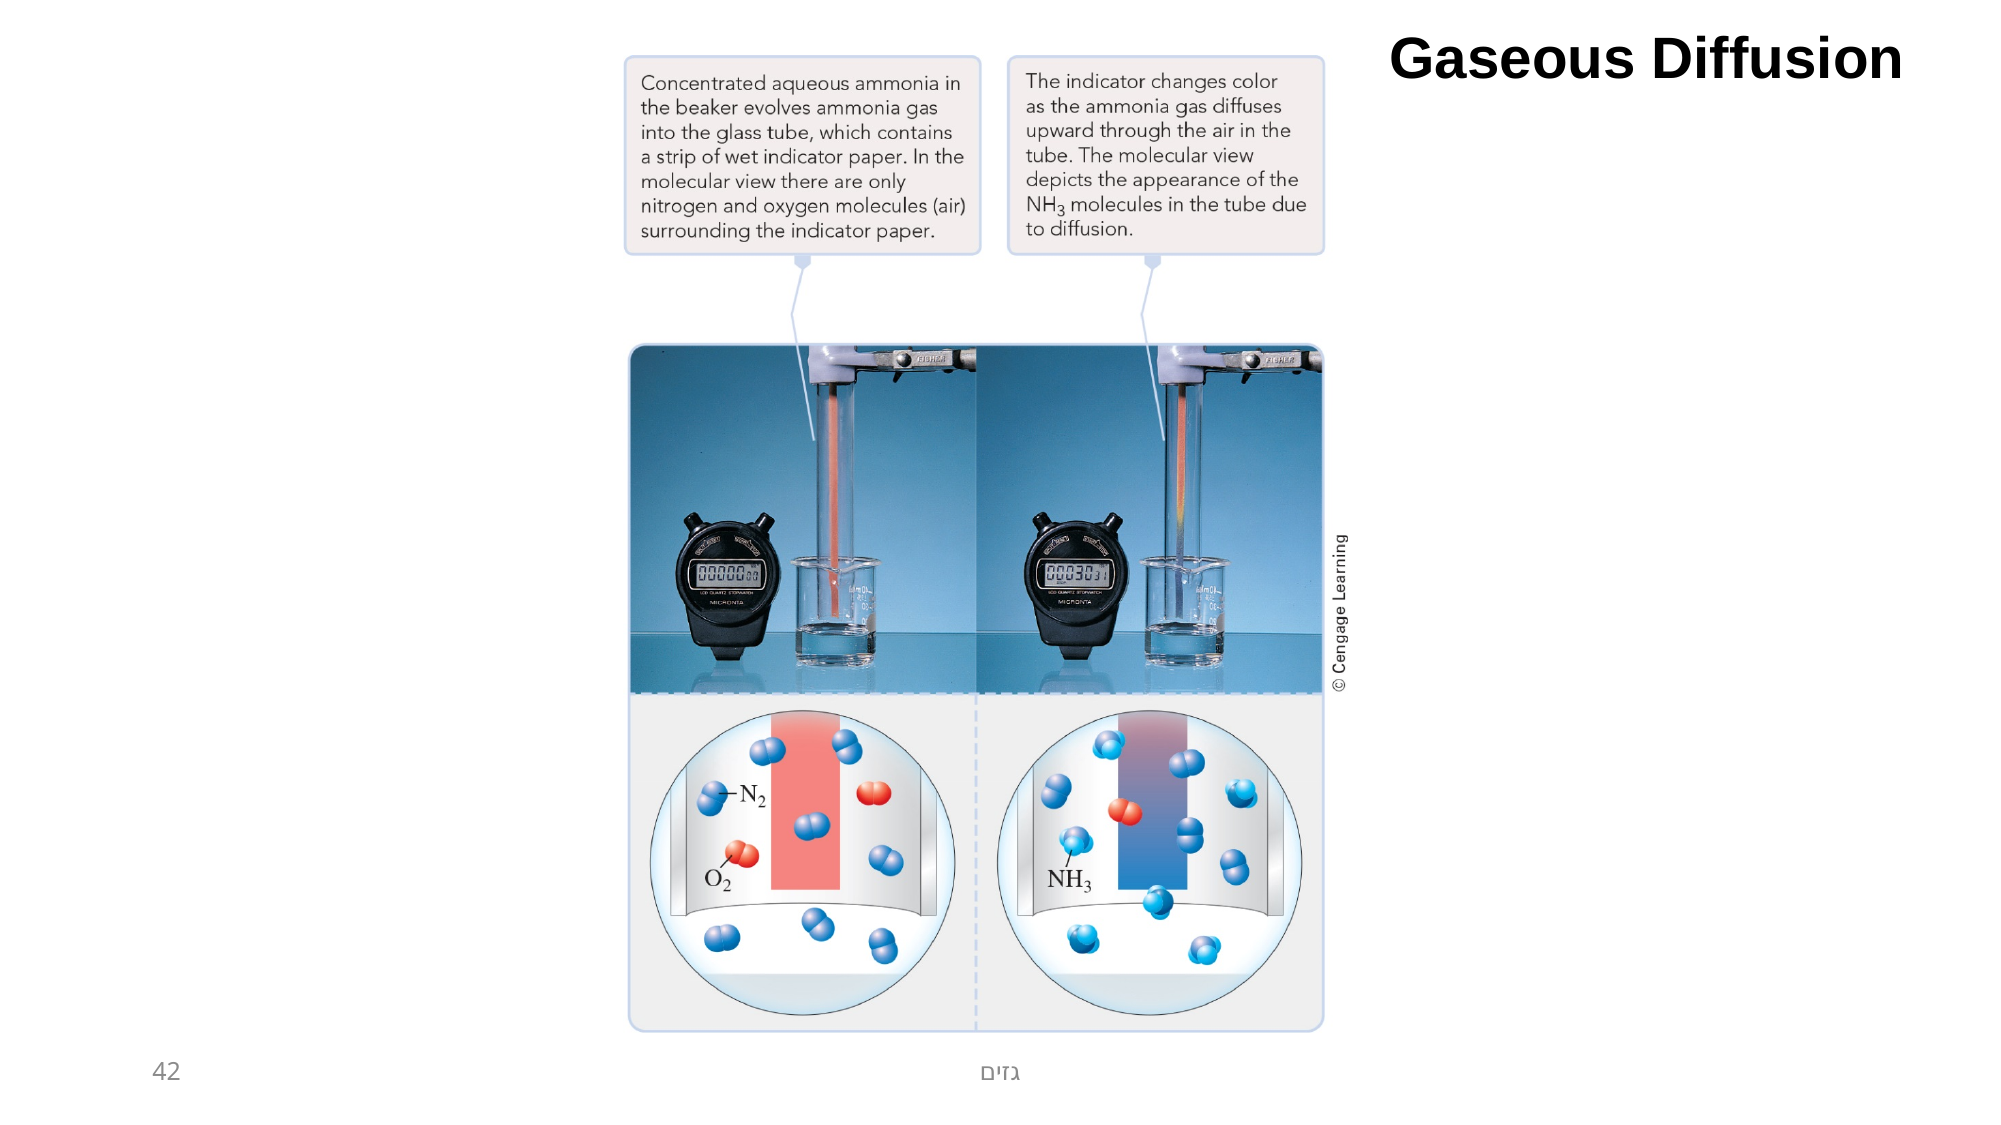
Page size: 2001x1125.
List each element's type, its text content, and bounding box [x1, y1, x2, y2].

picture [623, 55, 1348, 1033]
text_box Gaseous Diffusion [1374, 12, 1920, 98]
footer גזים [662, 1042, 1338, 1103]
slide_number 42 [137, 1042, 588, 1103]
